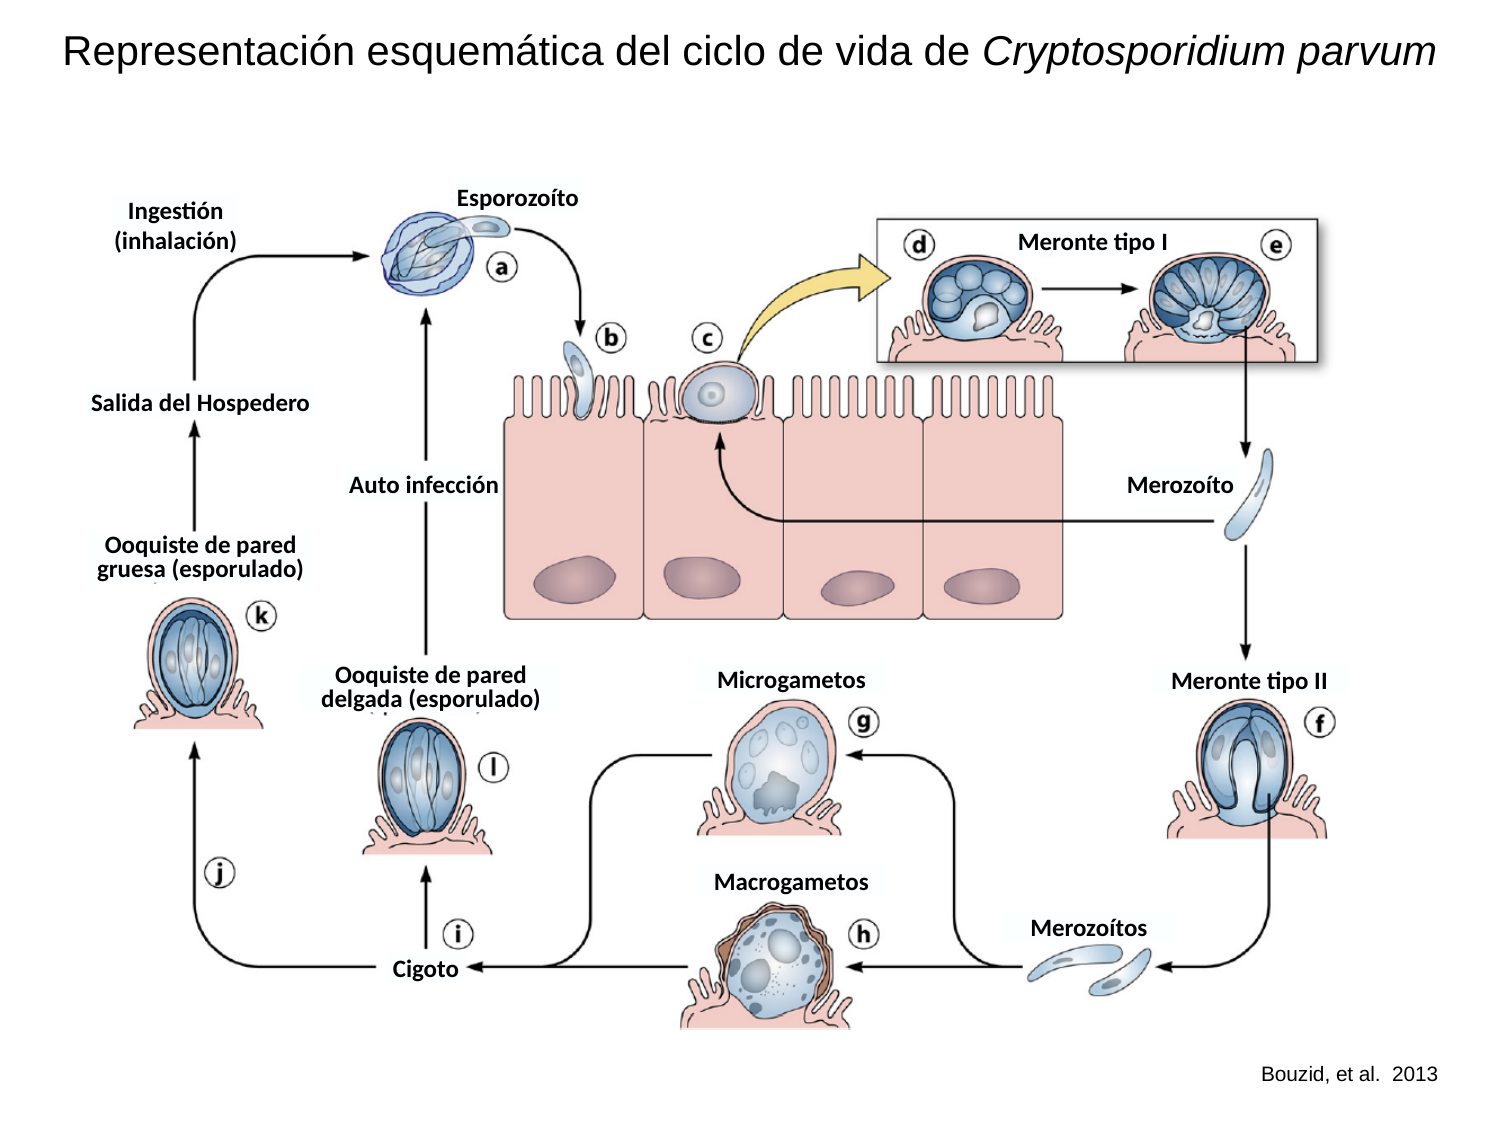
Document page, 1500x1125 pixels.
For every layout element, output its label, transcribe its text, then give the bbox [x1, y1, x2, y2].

text_box Representación esquemática del ciclo de vida de Cryptosporidium parvum [41, 16, 1459, 82]
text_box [85, 159, 1454, 1095]
